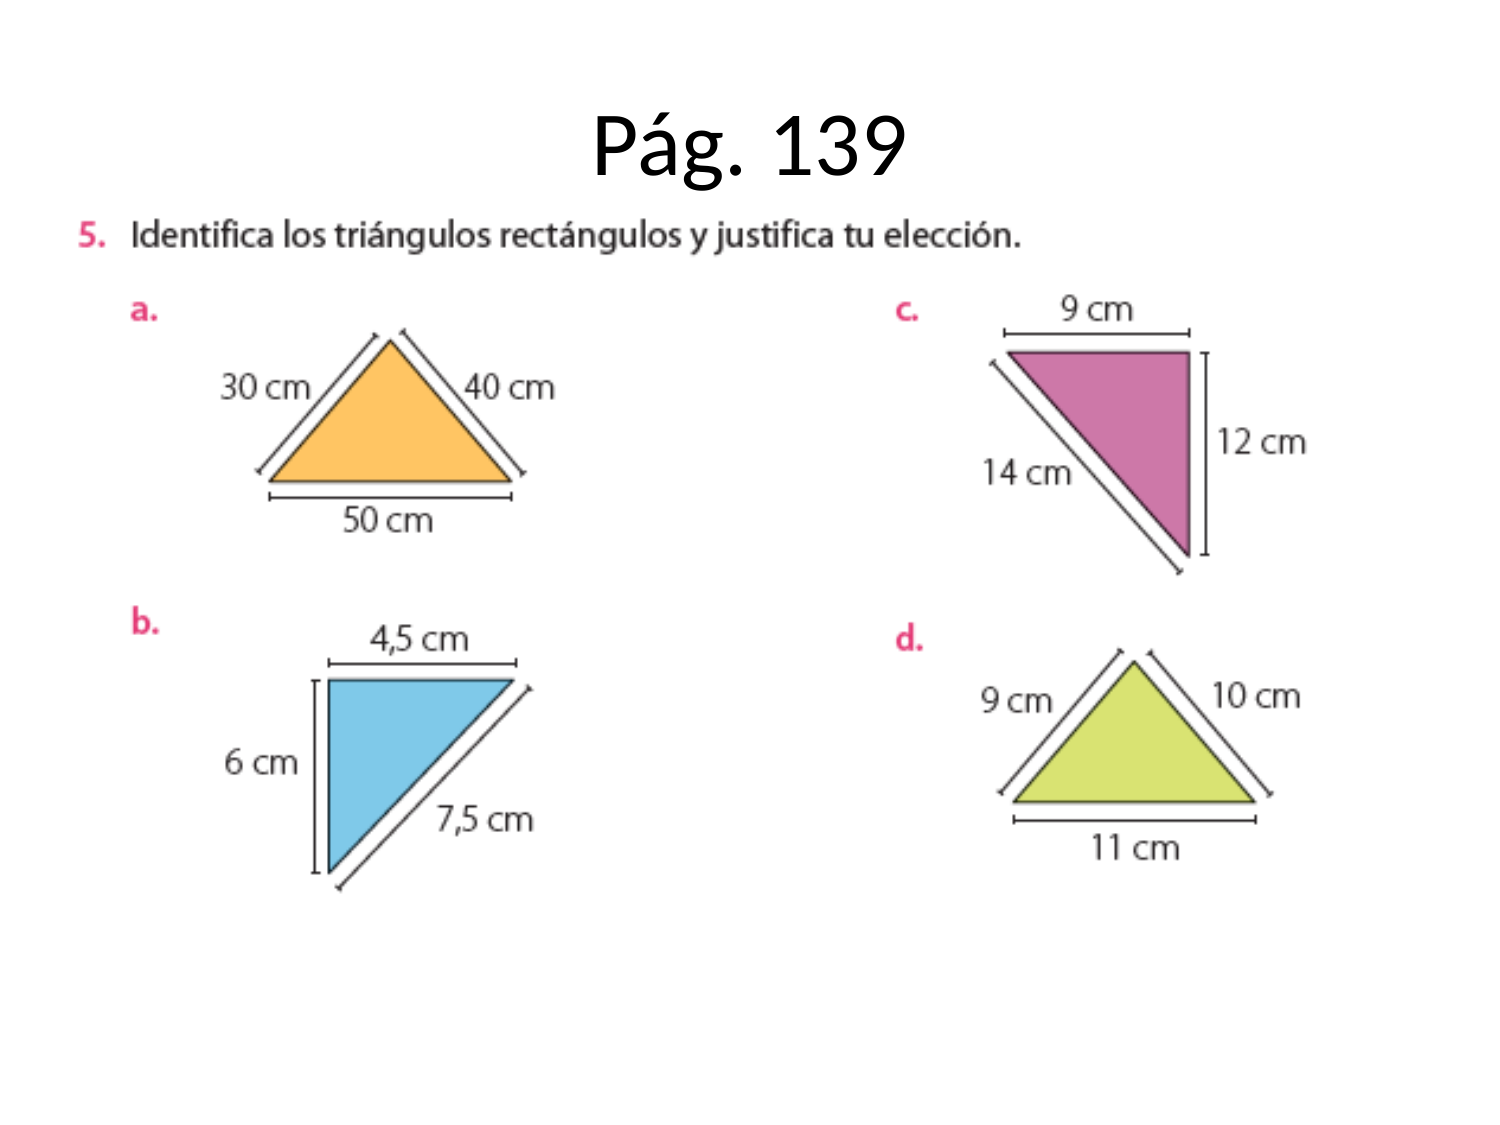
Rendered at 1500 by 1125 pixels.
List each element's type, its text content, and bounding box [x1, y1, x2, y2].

title Pág. 139 [75, 45, 1425, 233]
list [70, 210, 1395, 927]
